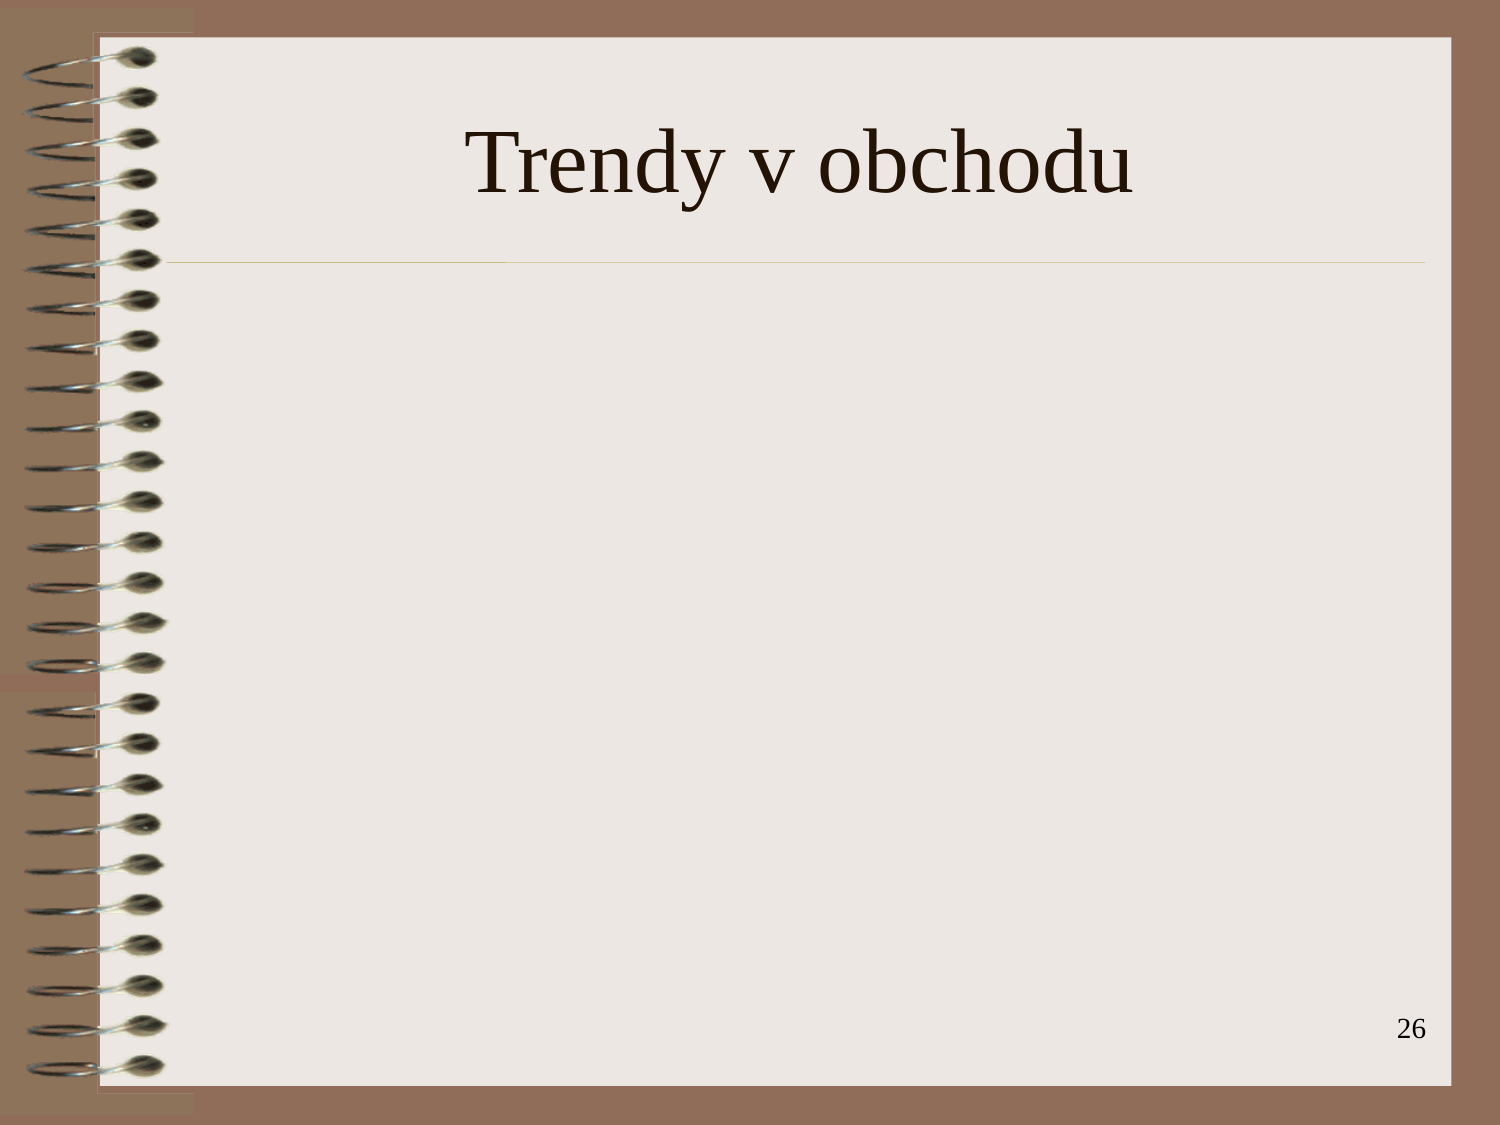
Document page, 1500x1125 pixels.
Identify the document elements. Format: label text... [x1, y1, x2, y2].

slide_number 26 [1128, 1001, 1442, 1077]
picture [0, 692, 194, 1115]
picture [0, 8, 194, 674]
title Trendy v obchodu [174, 62, 1425, 250]
